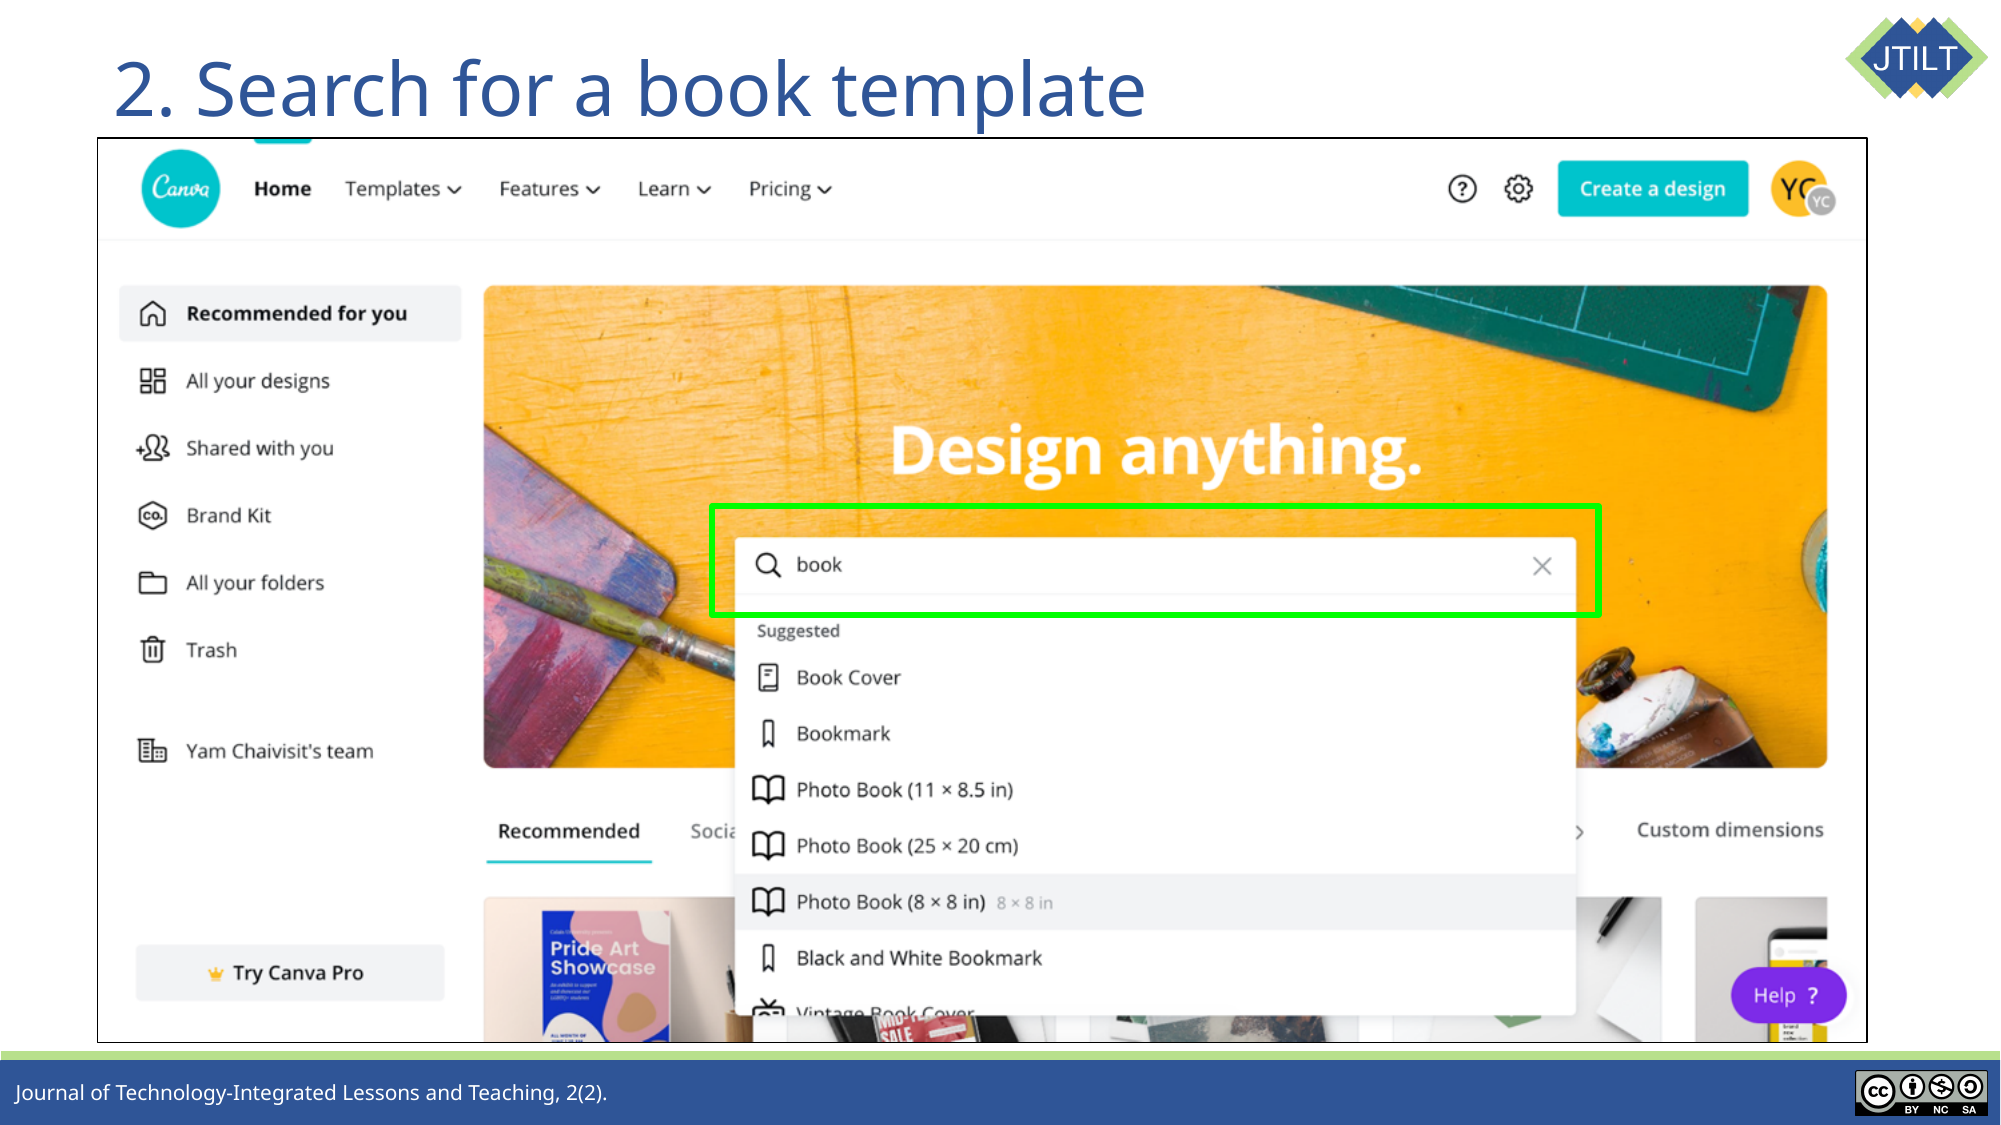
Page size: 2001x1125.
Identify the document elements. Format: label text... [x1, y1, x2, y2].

title 2. Search for a book template [98, 0, 1902, 139]
picture [1902, 17, 1988, 99]
picture [98, 138, 1867, 1043]
picture [1855, 1070, 1988, 1116]
